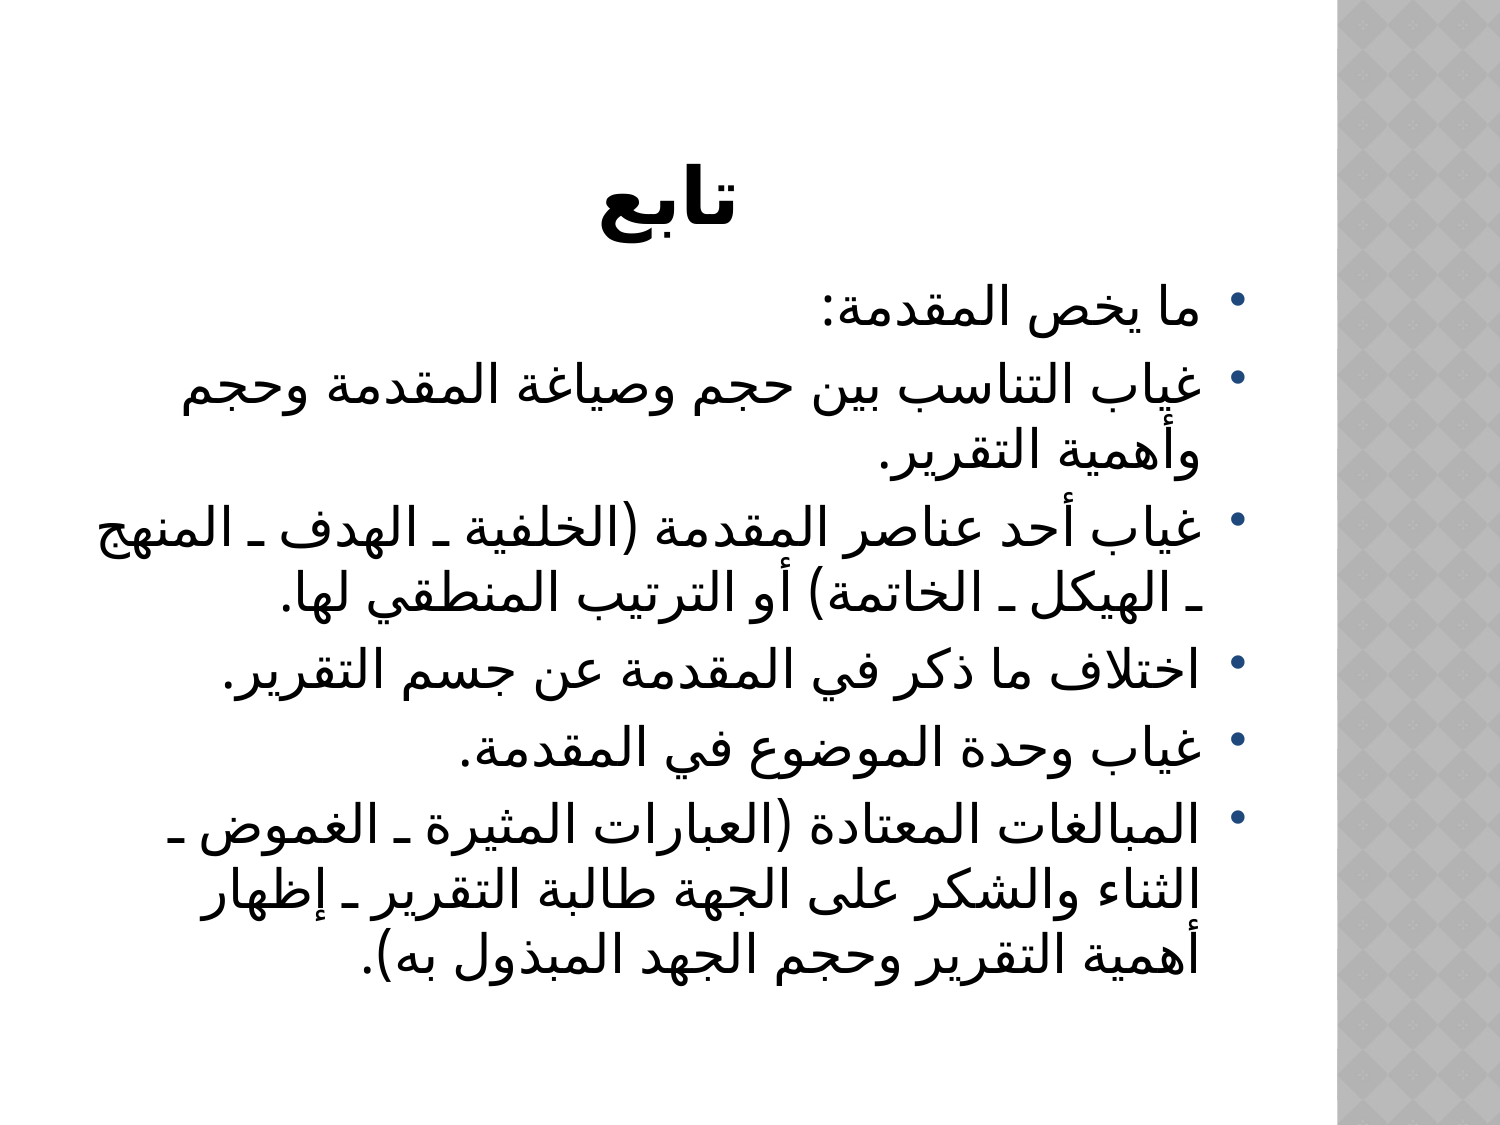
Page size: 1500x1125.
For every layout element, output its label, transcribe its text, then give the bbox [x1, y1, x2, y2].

title تابع [75, 52, 1263, 240]
list ما يخص المقدمة: غياب التناسب بين حجم وصياغة المقدمة وحجم وأهمية التقرير. غياب أحد عناصر المقدمة (الخلفية ـ الهدف ـ المنهج ـ الهيكل ـ الخاتمة) أو الترتيب المنطقي لها. اختلاف ما ذكر في المقدمة عن جسم التقرير. غياب وحدة الموضوع في المقدمة. المبالغات المعتادة (العبارات المثيرة ـ الغموض ـ الثناء والشكر على الجهة طالبة التقرير ـ إظهار أهمية التقرير وحجم الجهد المبذول به). [75, 264, 1263, 1059]
